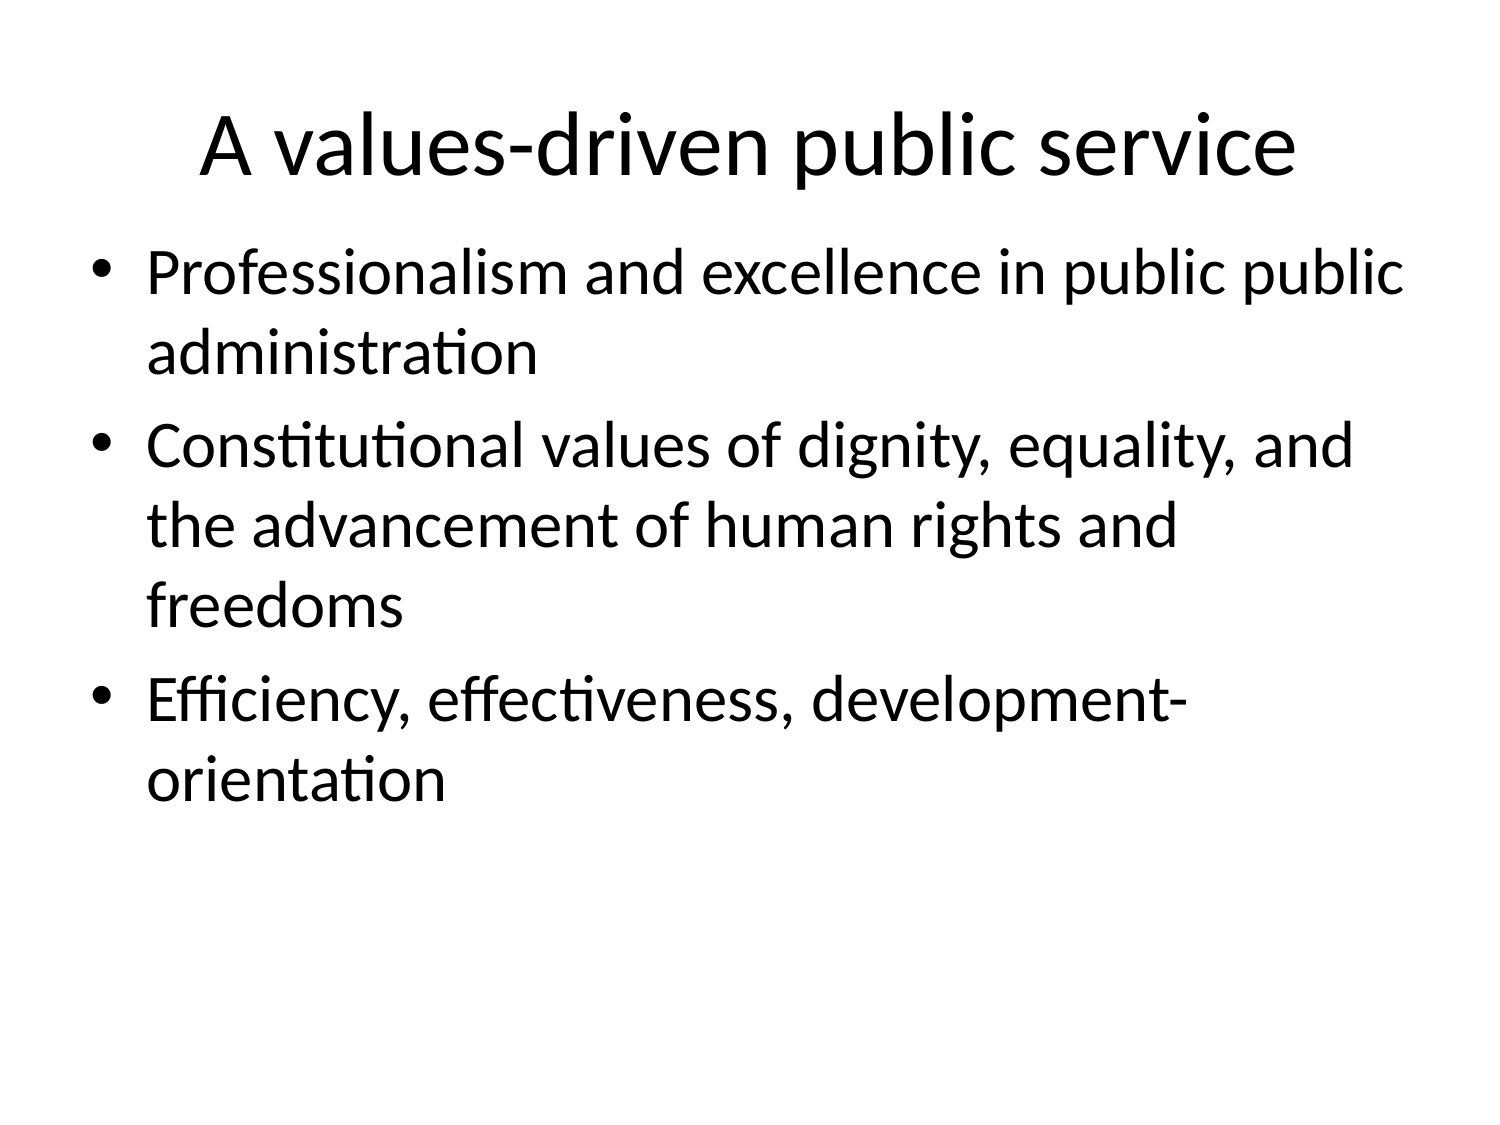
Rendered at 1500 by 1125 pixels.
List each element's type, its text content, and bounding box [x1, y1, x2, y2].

list Professionalism and excellence in public public administration Constitutional values of dignity, equality, and the advancement of human rights and freedoms Efficiency, effectiveness, development-orientation [75, 219, 1425, 1005]
title A values-driven public service [75, 45, 1425, 219]
